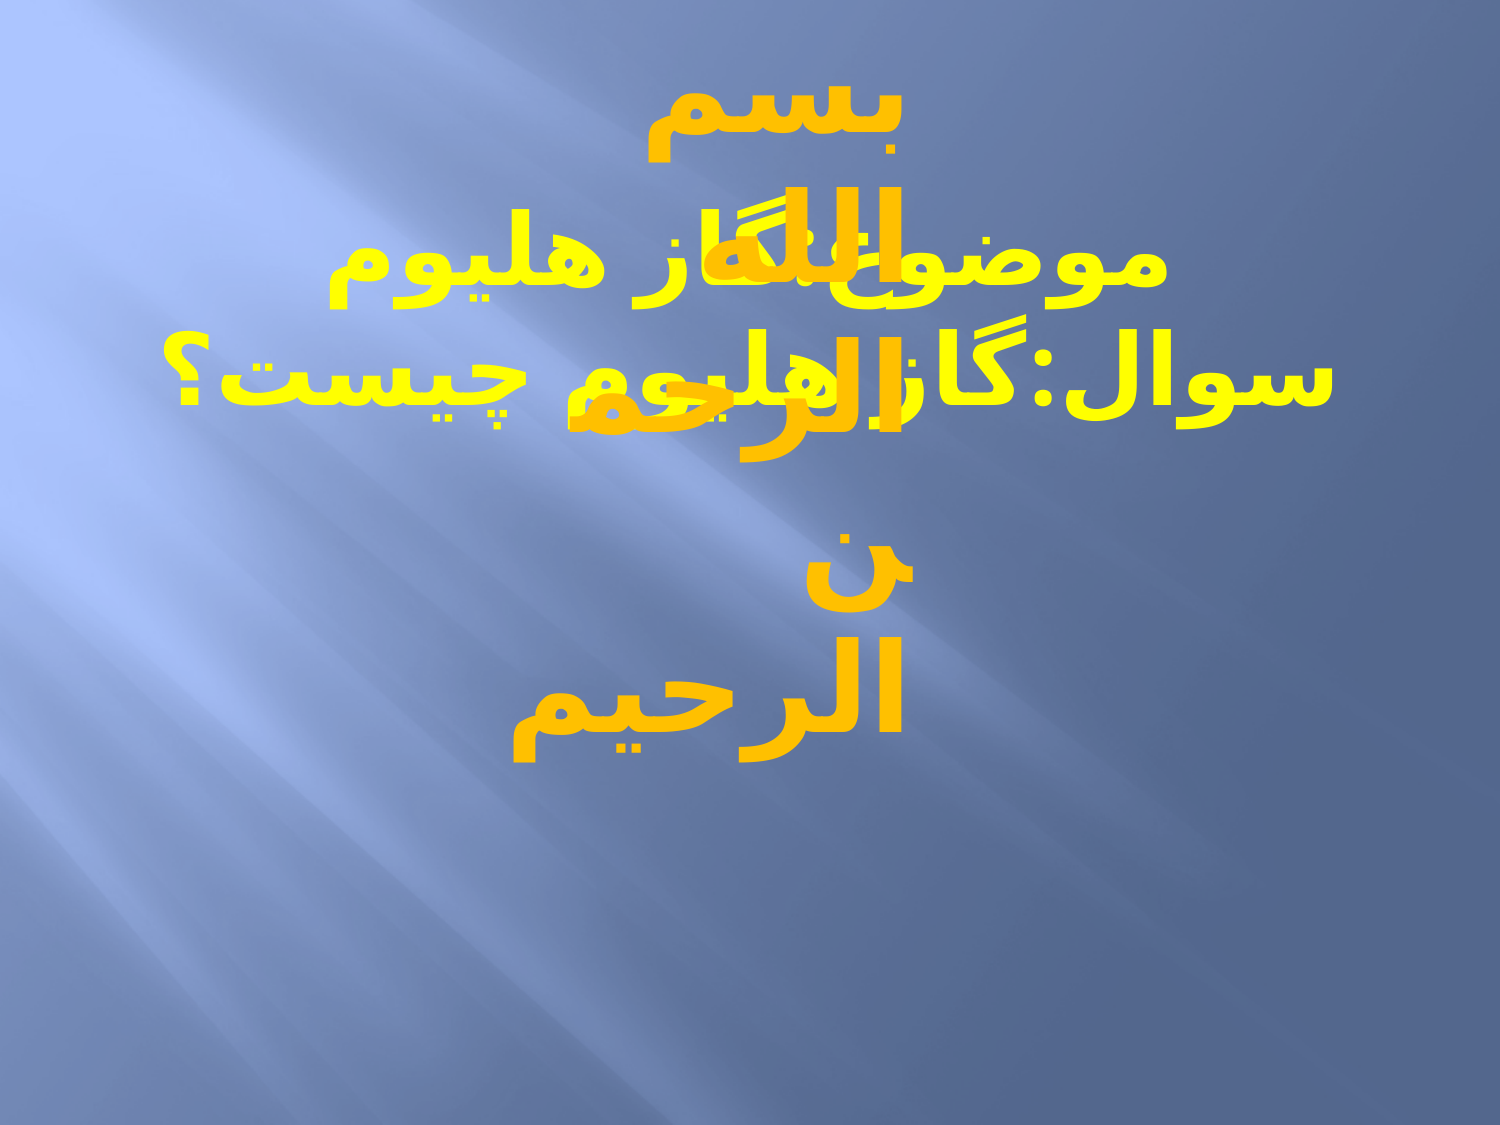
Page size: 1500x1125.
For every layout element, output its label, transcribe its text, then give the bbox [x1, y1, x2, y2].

title موضوع:گاز هلیوم سوال:گاز هلیوم چیست؟ [928, 184, 1388, 426]
title موضوع:گاز هلیوم سوال:گاز هلیوم چیست؟ [112, 184, 454, 426]
text_box بسم الله الرحمن الرحیم [454, 0, 928, 765]
